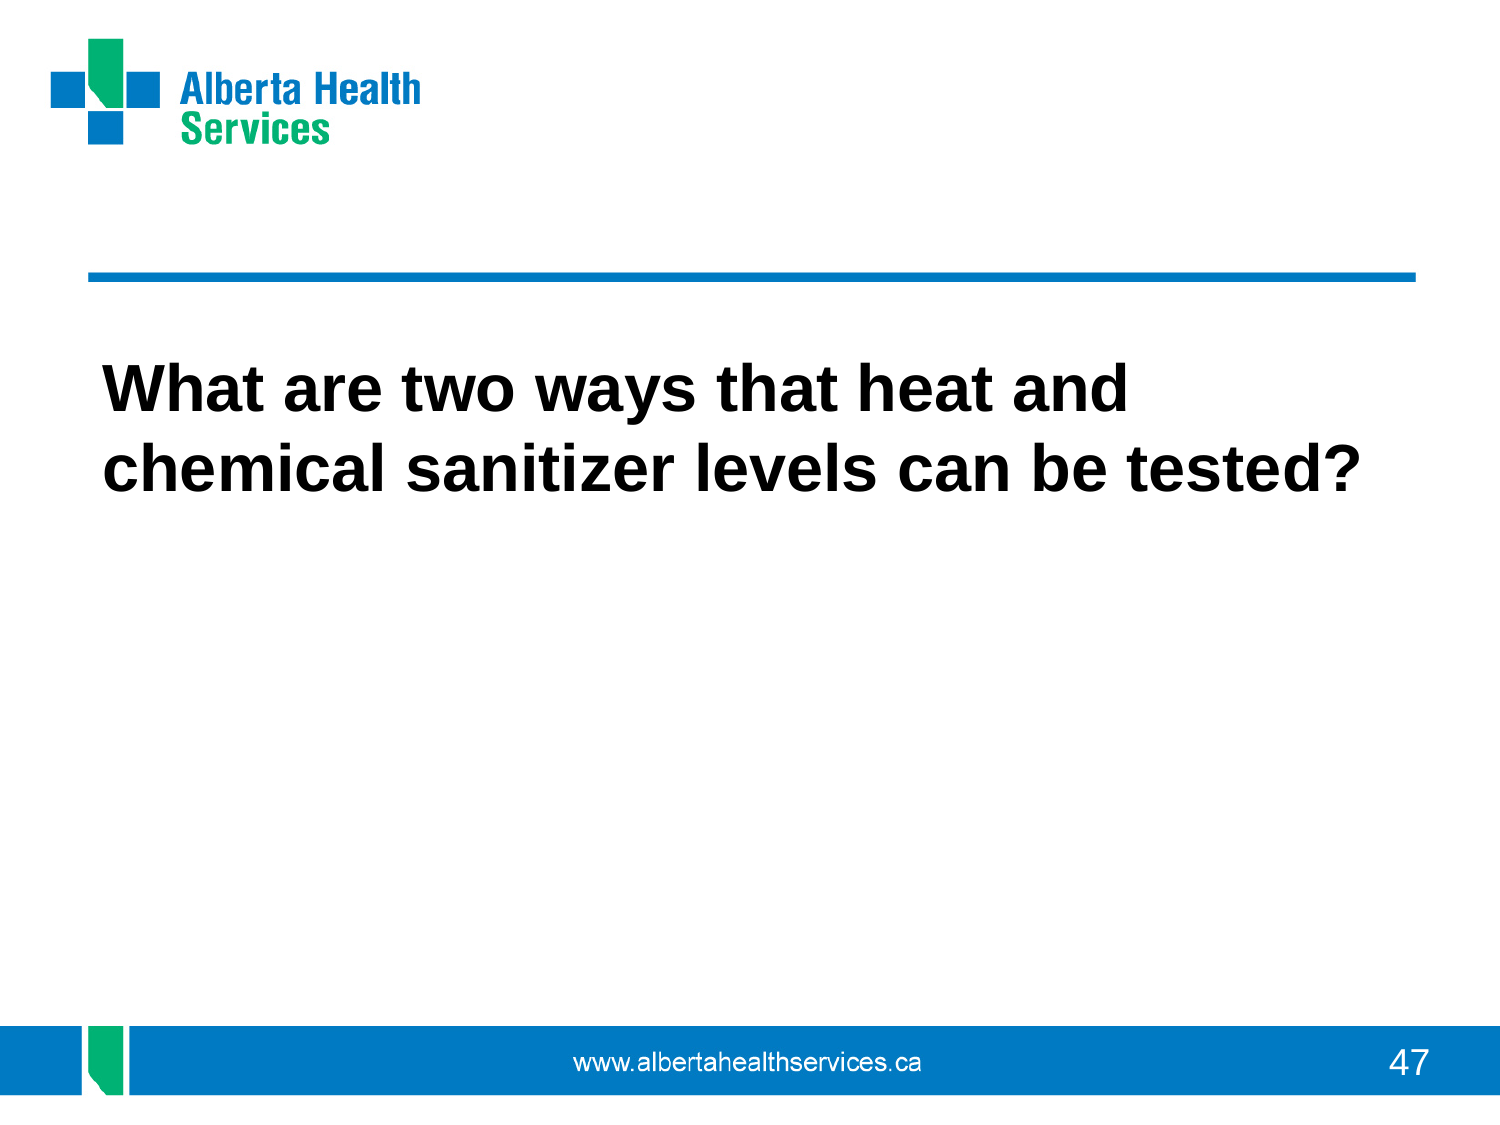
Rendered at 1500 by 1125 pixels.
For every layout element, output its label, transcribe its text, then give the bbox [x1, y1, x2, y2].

list What are two ways that heat and chemical sanitizer levels can be tested? [86, 337, 1420, 986]
picture [0, 21, 1500, 1112]
